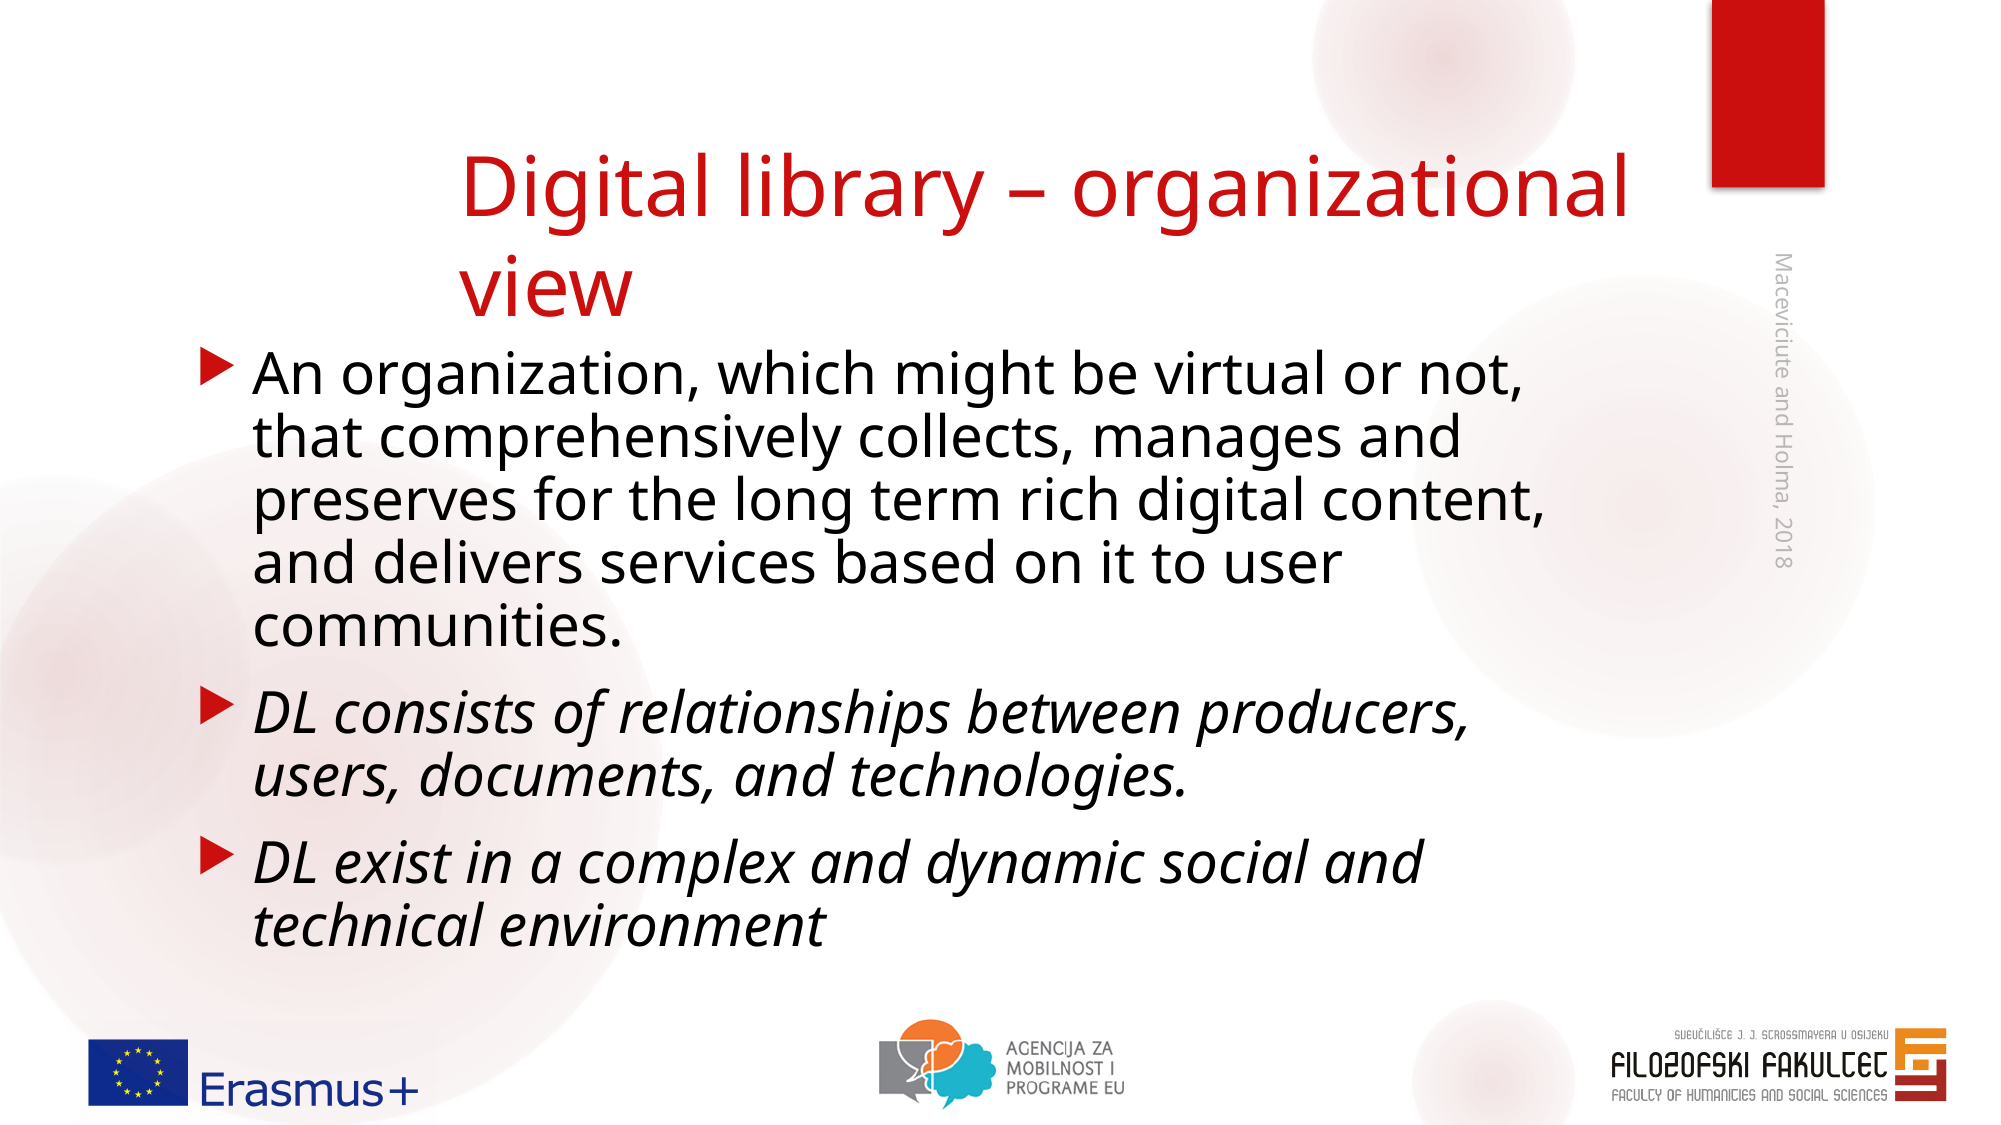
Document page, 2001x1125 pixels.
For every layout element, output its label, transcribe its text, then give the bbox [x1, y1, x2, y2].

picture [69, 1020, 437, 1125]
footer Maceviciute and Holma, 2018 [1760, 237, 1811, 871]
picture [879, 1025, 1140, 1125]
list An organization, which might be virtual or not, that comprehensively collects, manages and preserves for the long term rich digital content, and delivers services based on it to user communities. DL consists of relationships between producers, users, documents, and technologies. DL exist in a complex and dynamic social and technical environment [181, 336, 1649, 1025]
title Digital library – organizational view [444, 125, 1724, 256]
picture [1610, 1017, 1951, 1112]
